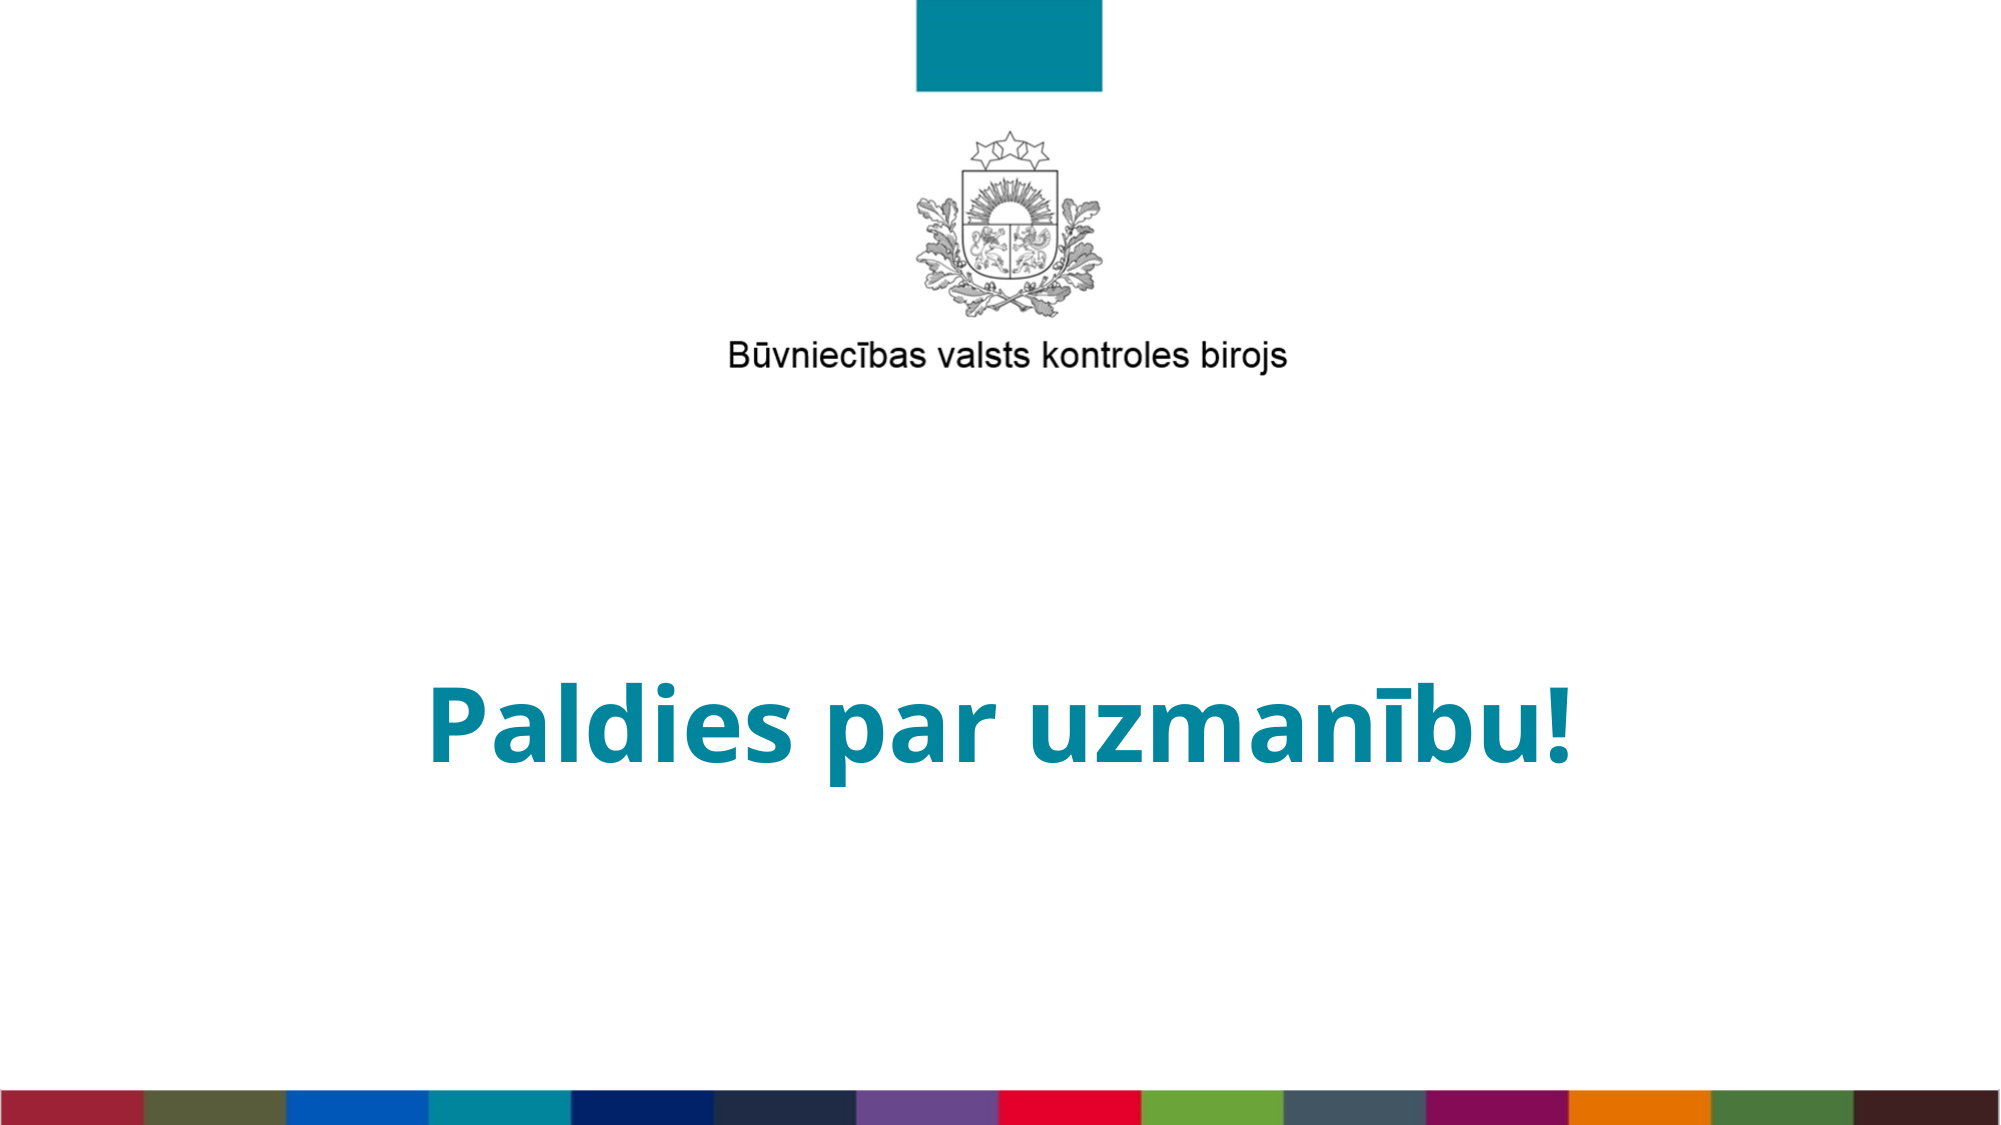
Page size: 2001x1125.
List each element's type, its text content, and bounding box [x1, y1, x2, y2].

picture [0, 1089, 2000, 1125]
title Paldies par uzmanību! [249, 401, 1750, 793]
picture [698, 0, 1302, 402]
